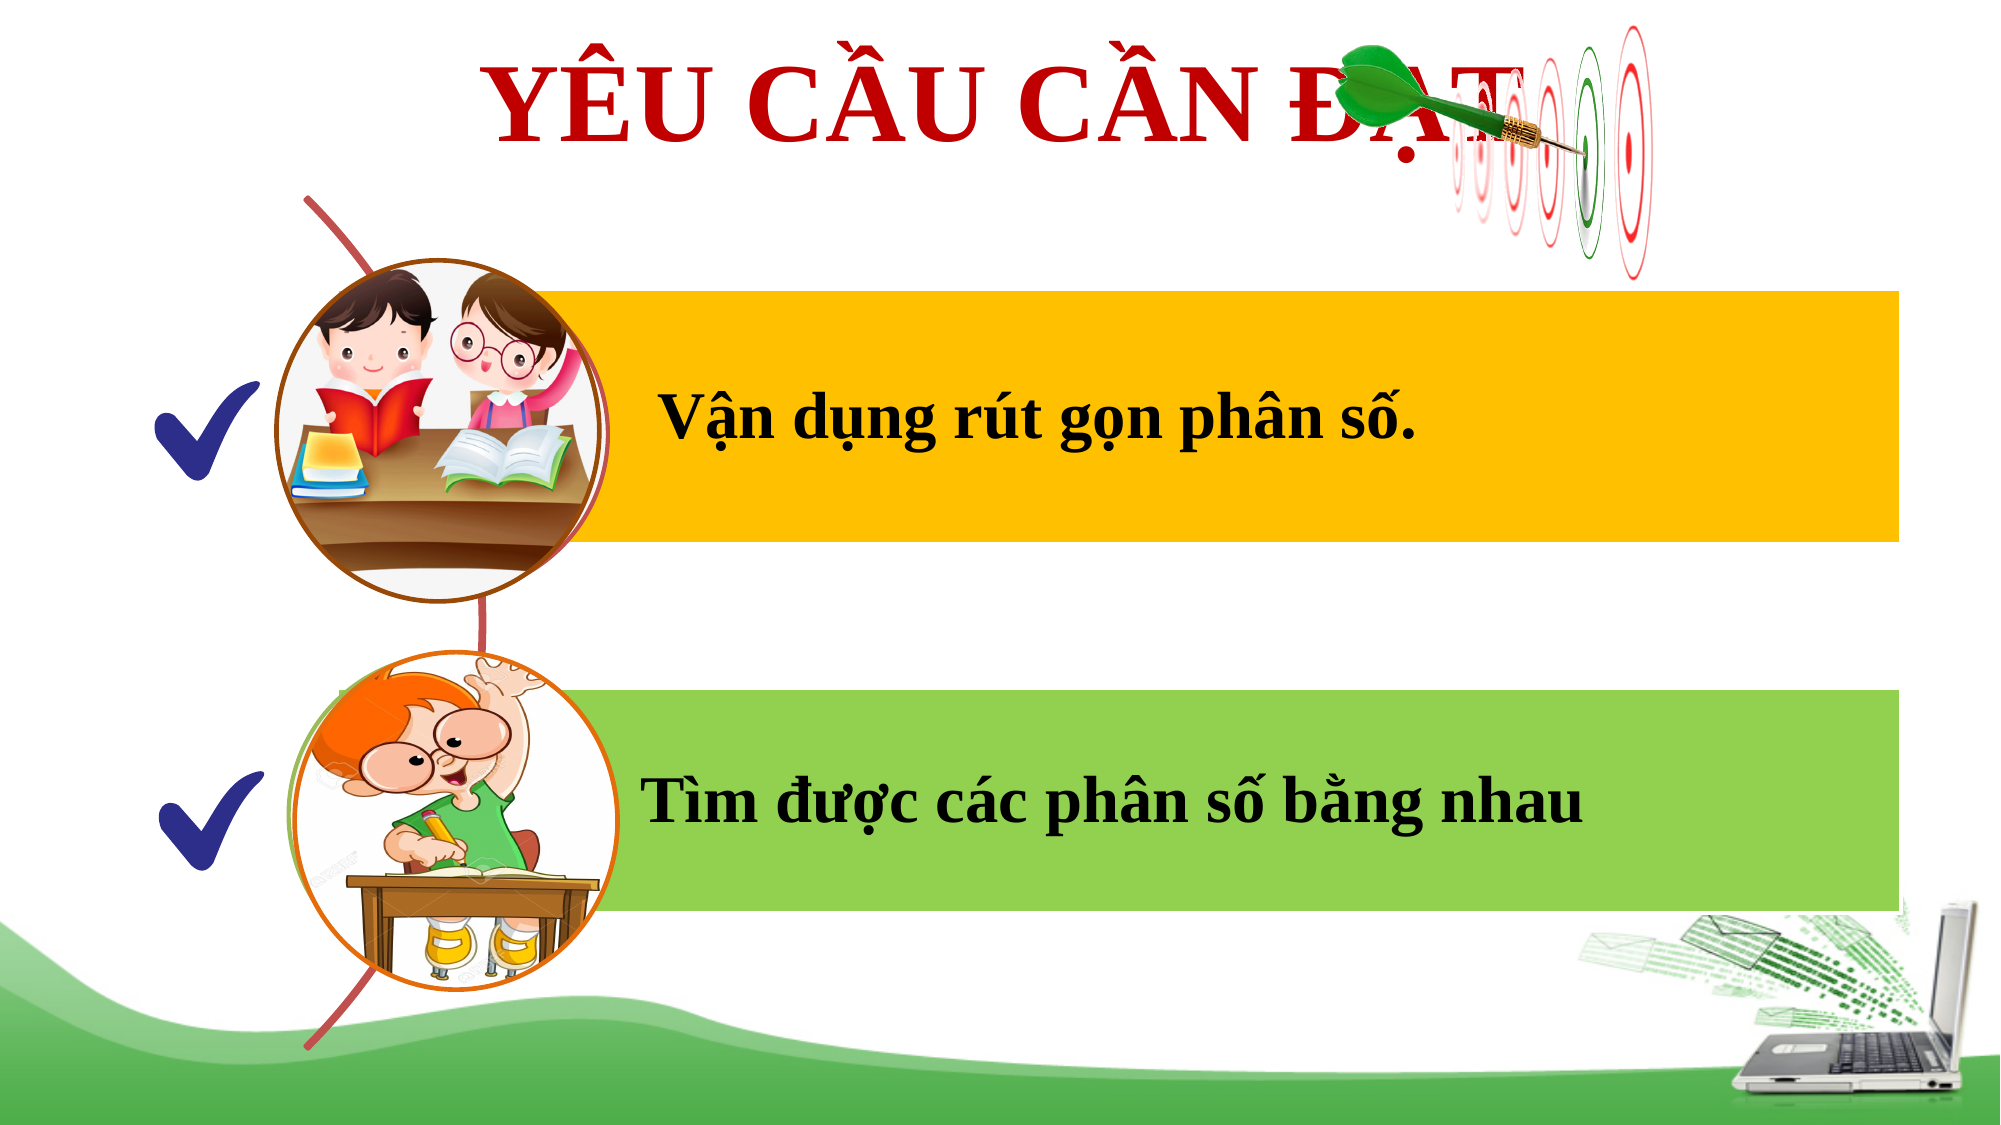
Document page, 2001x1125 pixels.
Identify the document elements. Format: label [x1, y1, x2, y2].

text_box [339, 175, 1851, 1071]
picture [0, 0, 2000, 1125]
